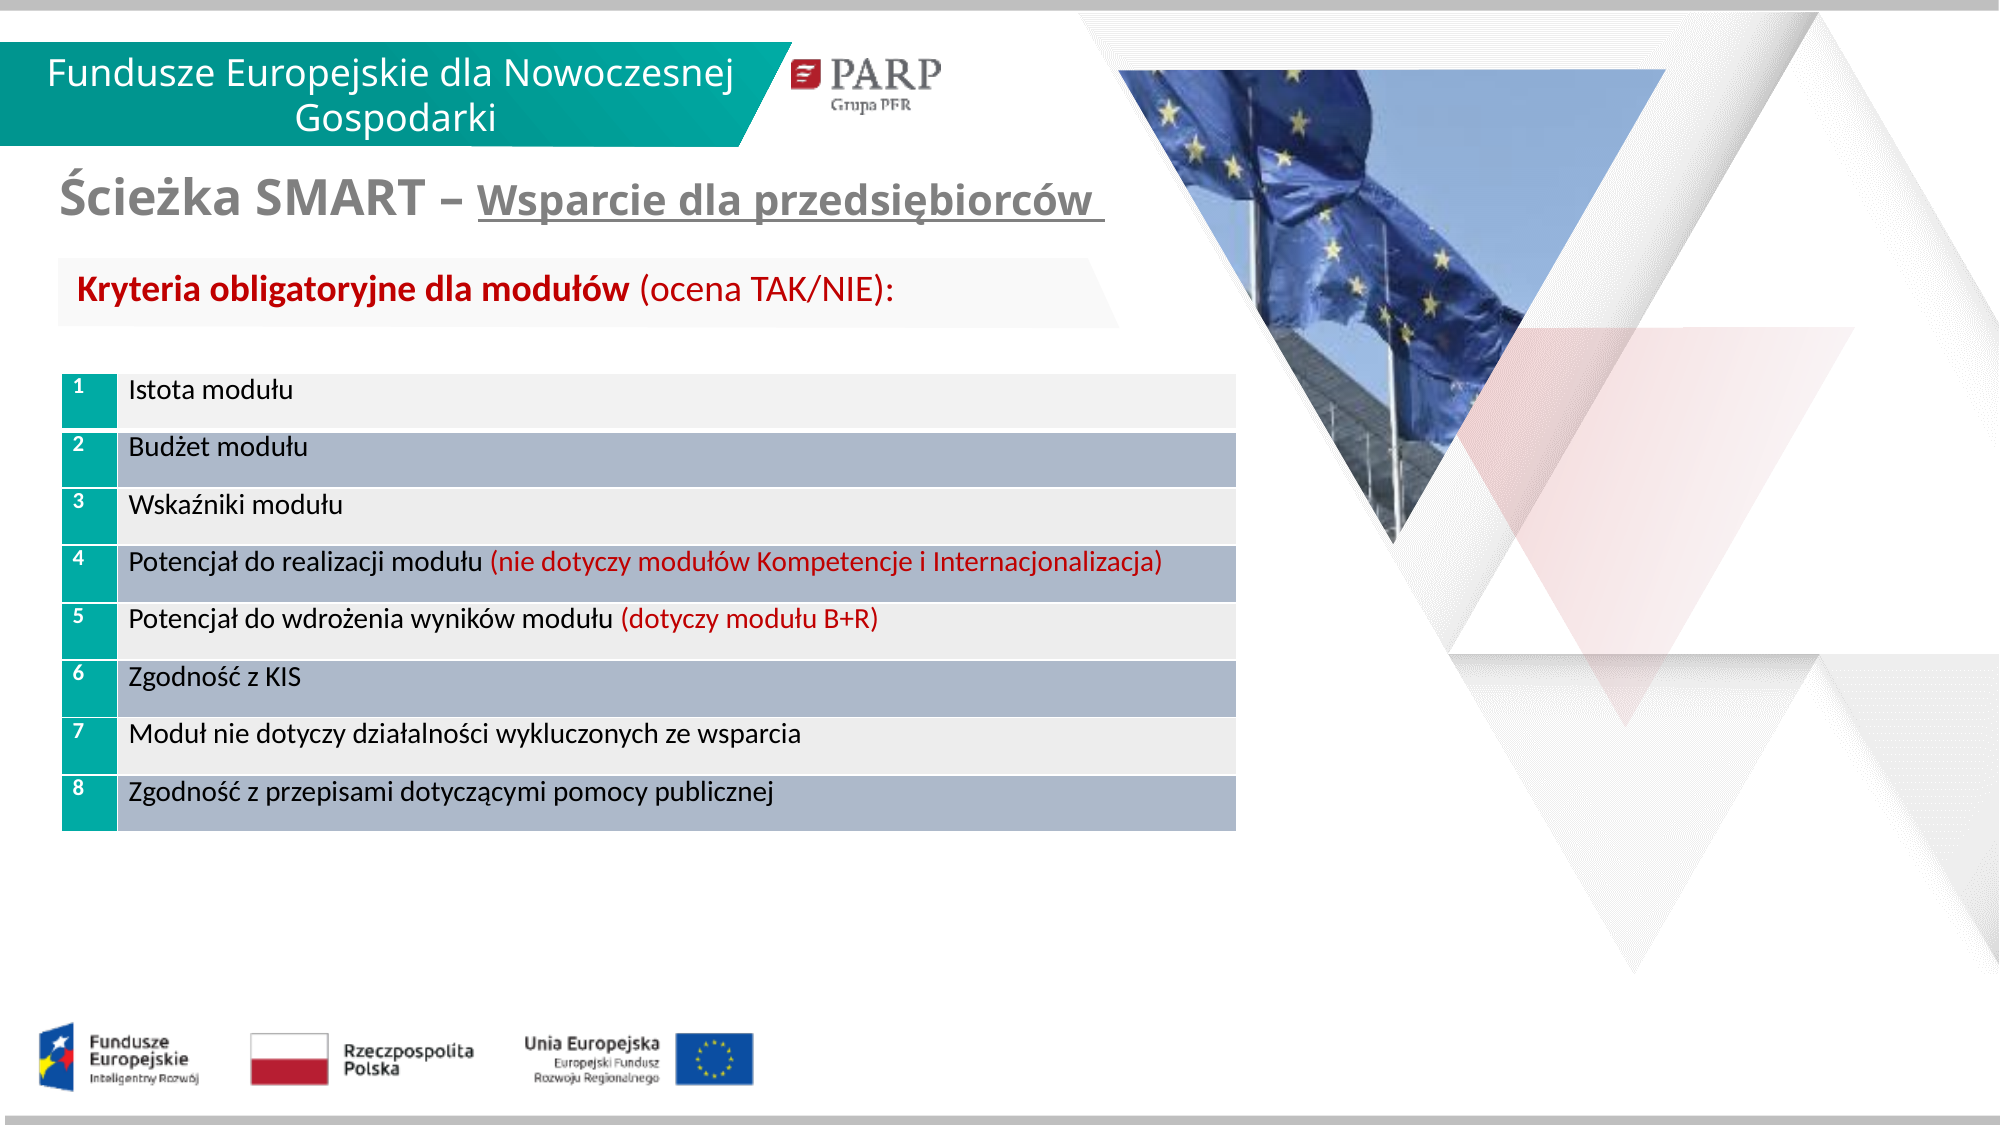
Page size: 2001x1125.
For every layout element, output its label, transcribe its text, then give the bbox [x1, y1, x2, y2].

title Ścieżka SMART – Wsparcie dla przedsiębiorców [58, 99, 1077, 137]
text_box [5, 137, 2000, 1125]
text_box Fundusze Europejskie dla Nowoczesnej Gospodarki [0, 40, 794, 148]
picture [0, 1002, 804, 1114]
picture [1077, 12, 1999, 137]
picture [791, 58, 941, 115]
text_box [0, 0, 2000, 12]
